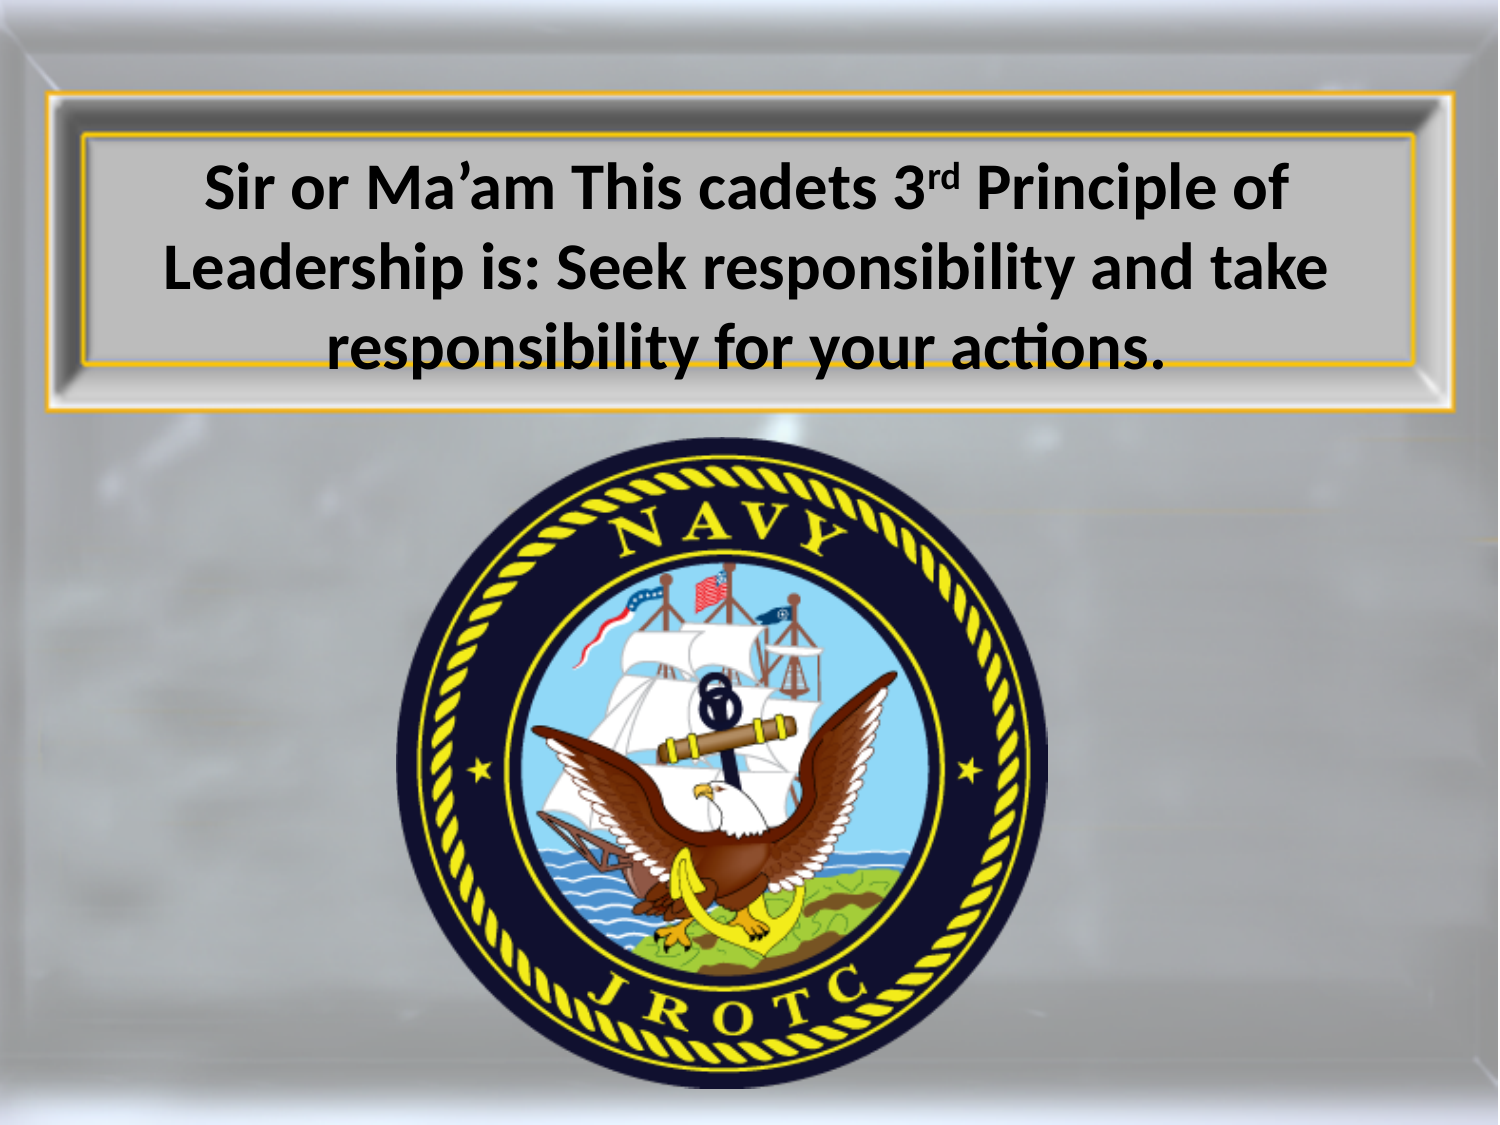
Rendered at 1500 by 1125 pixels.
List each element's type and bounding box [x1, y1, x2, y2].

text_box [0, 0, 1498, 1125]
